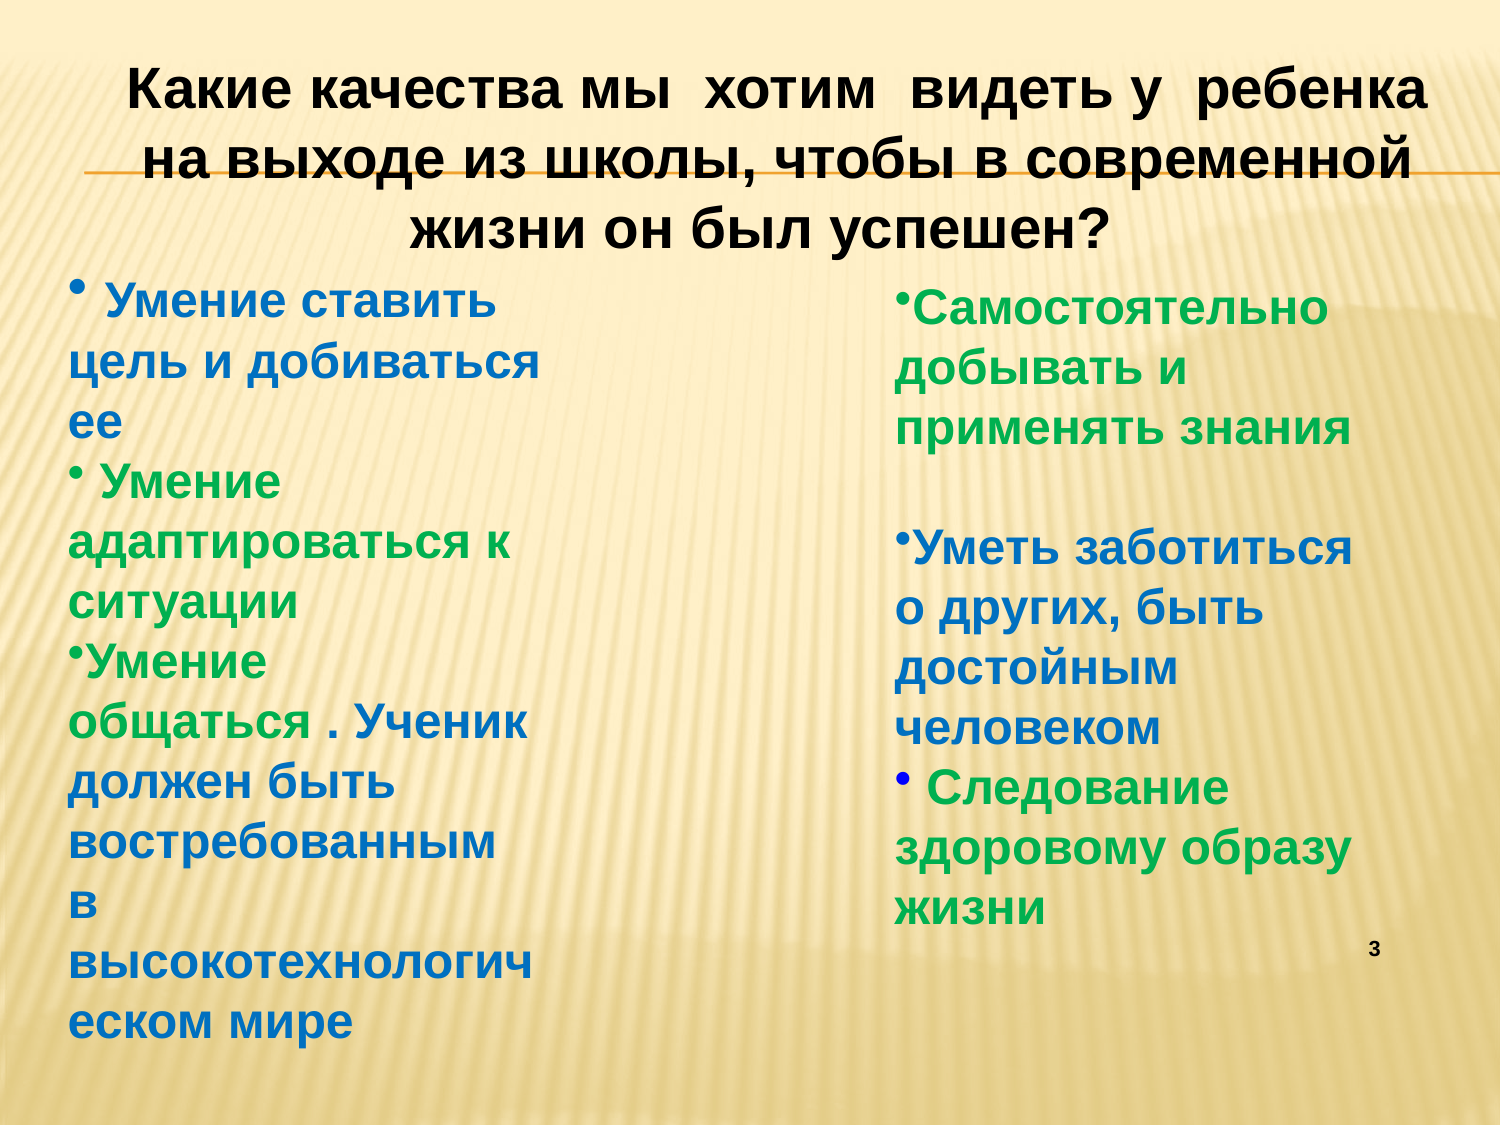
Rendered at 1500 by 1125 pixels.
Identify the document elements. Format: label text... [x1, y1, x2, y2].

text_box Какие качества мы хотим видеть у ребенка на выходе из школы, чтобы в современной жизни он был успешен? [87, 99, 1469, 268]
text_box Умение ставить цель и добиваться ее Умение адаптироваться к ситуации Умение общаться . Ученик должен быть востребованным в высокотехнологическом мире [53, 251, 566, 1102]
text_box [0, 0, 1500, 99]
text_box Самостоятельно добывать и применять знания Уметь заботиться о других, быть достойным человеком Следование здоровому образу жизни 3 [879, 267, 1405, 1029]
